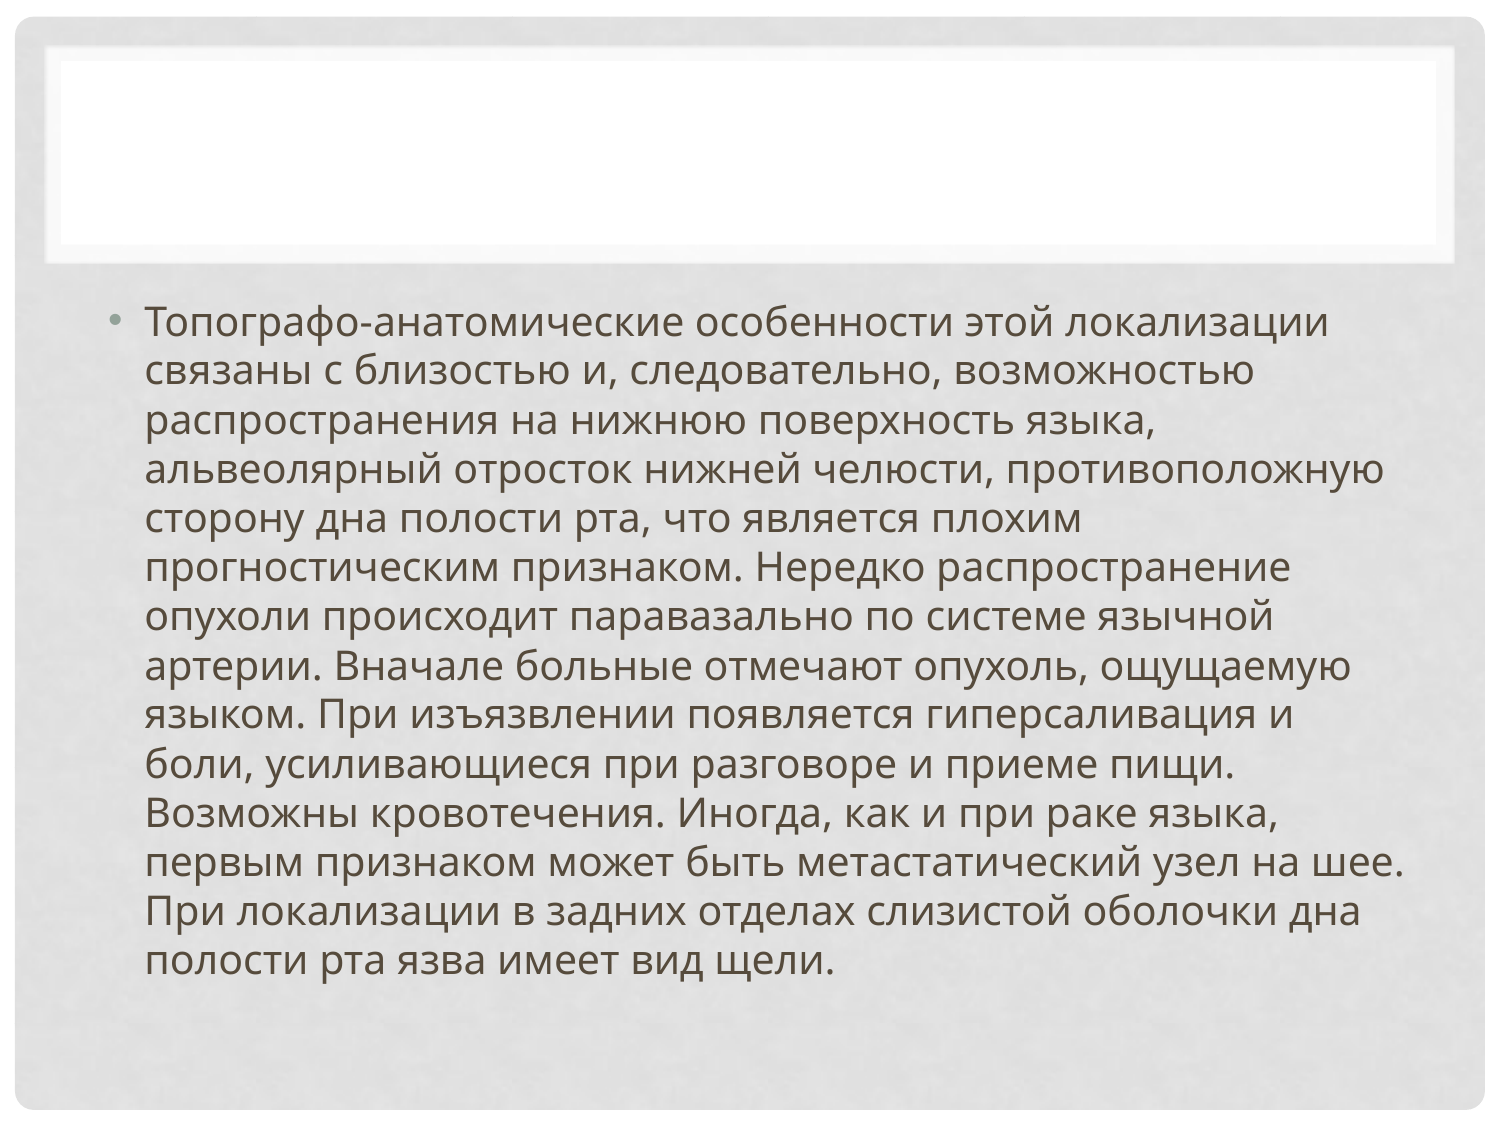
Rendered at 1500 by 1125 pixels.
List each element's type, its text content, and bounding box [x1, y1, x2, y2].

list Топографо-анатомические особенности этой локализации связаны с близостью и, следовательно, возможностью распространения на нижнюю поверхность языка, альвеолярный отросток нижней челюсти, противоположную сторону дна полости рта, что является плохим прогностическим признаком. Нередко распространение опухоли происходит паравазально по системе язычной артерии. Вначале больные отмечают опухоль, ощущаемую языком. При изъязвлении появляется гиперсаливация и боли, усиливающиеся при разговоре и приеме пищи. Возможны кровотечения. Иногда, как и при раке языка, первым признаком может быть метастатический узел на шее. При локализации в задних отделах слизистой оболочки дна полости рта язва имеет вид щели. [75, 287, 1425, 1005]
